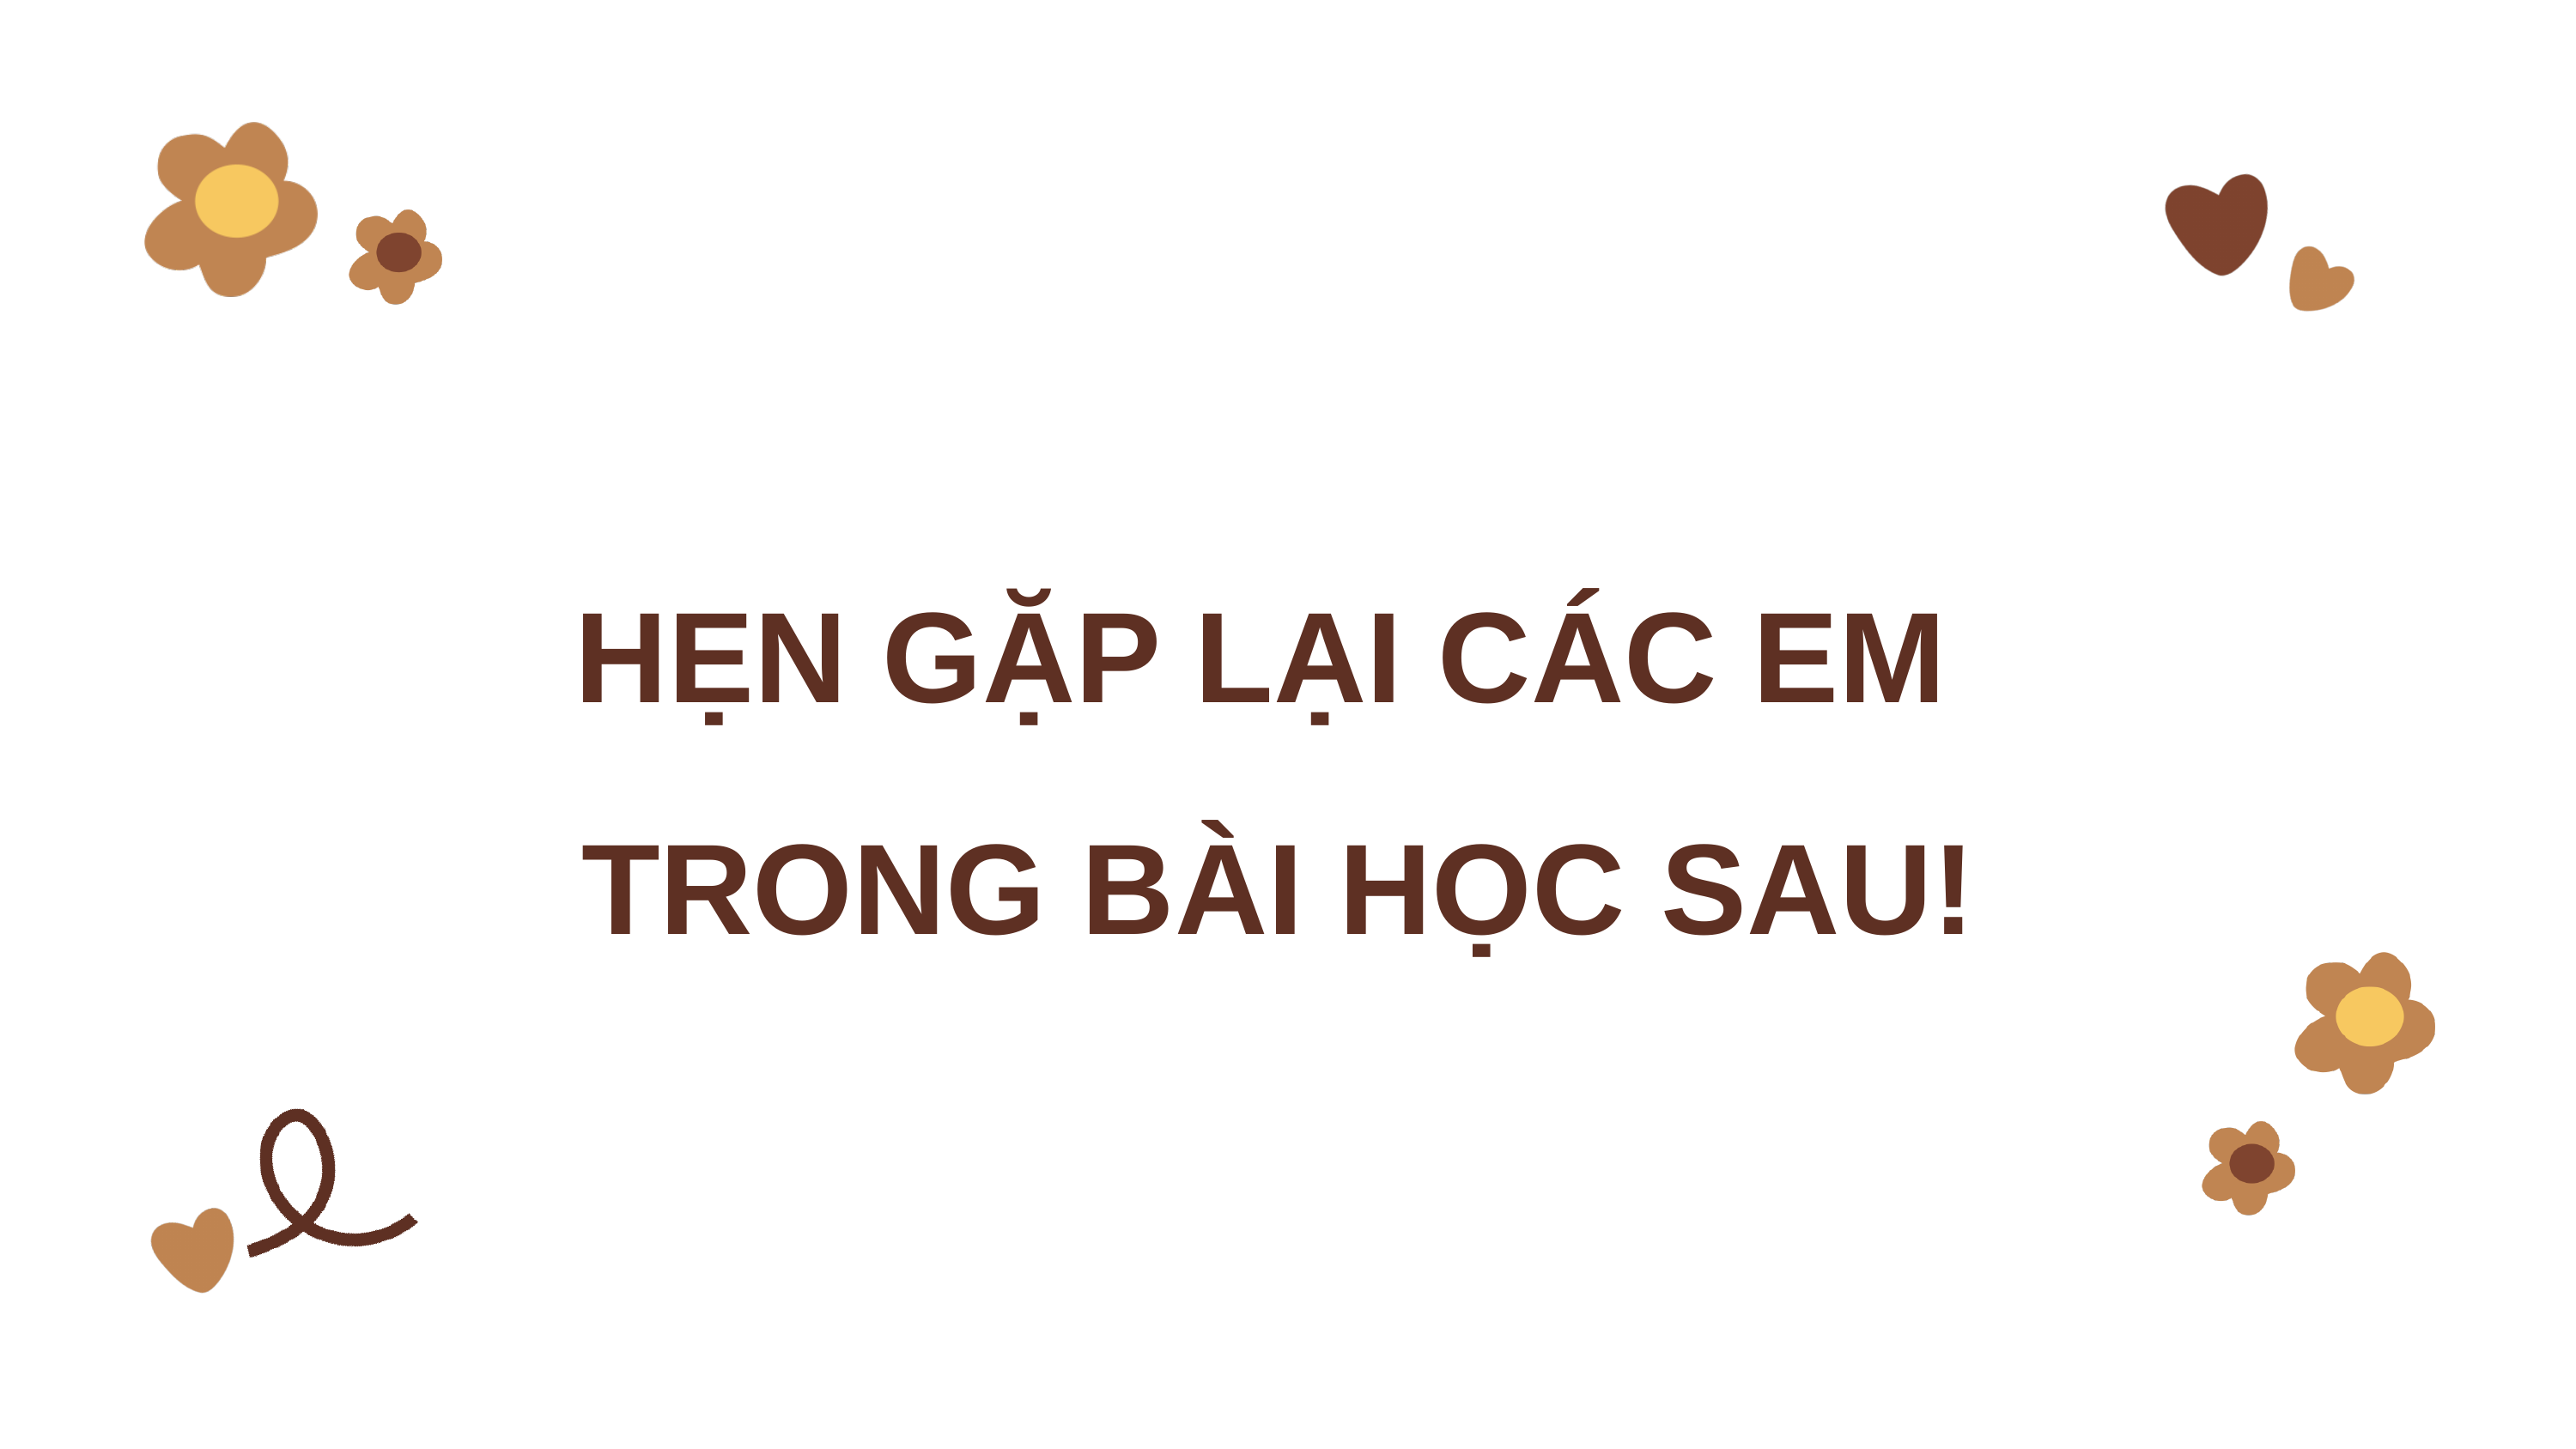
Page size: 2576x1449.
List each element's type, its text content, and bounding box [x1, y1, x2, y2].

text_box HẸN GẶP LẠI CÁC EM TRONG BÀI HỌC SAU! [280, 496, 2277, 961]
picture [2160, 172, 2276, 282]
picture [2202, 1120, 2295, 1216]
picture [145, 1081, 419, 1303]
picture [2294, 951, 2435, 1095]
picture [144, 121, 318, 298]
picture [2269, 239, 2360, 328]
picture [348, 209, 442, 305]
